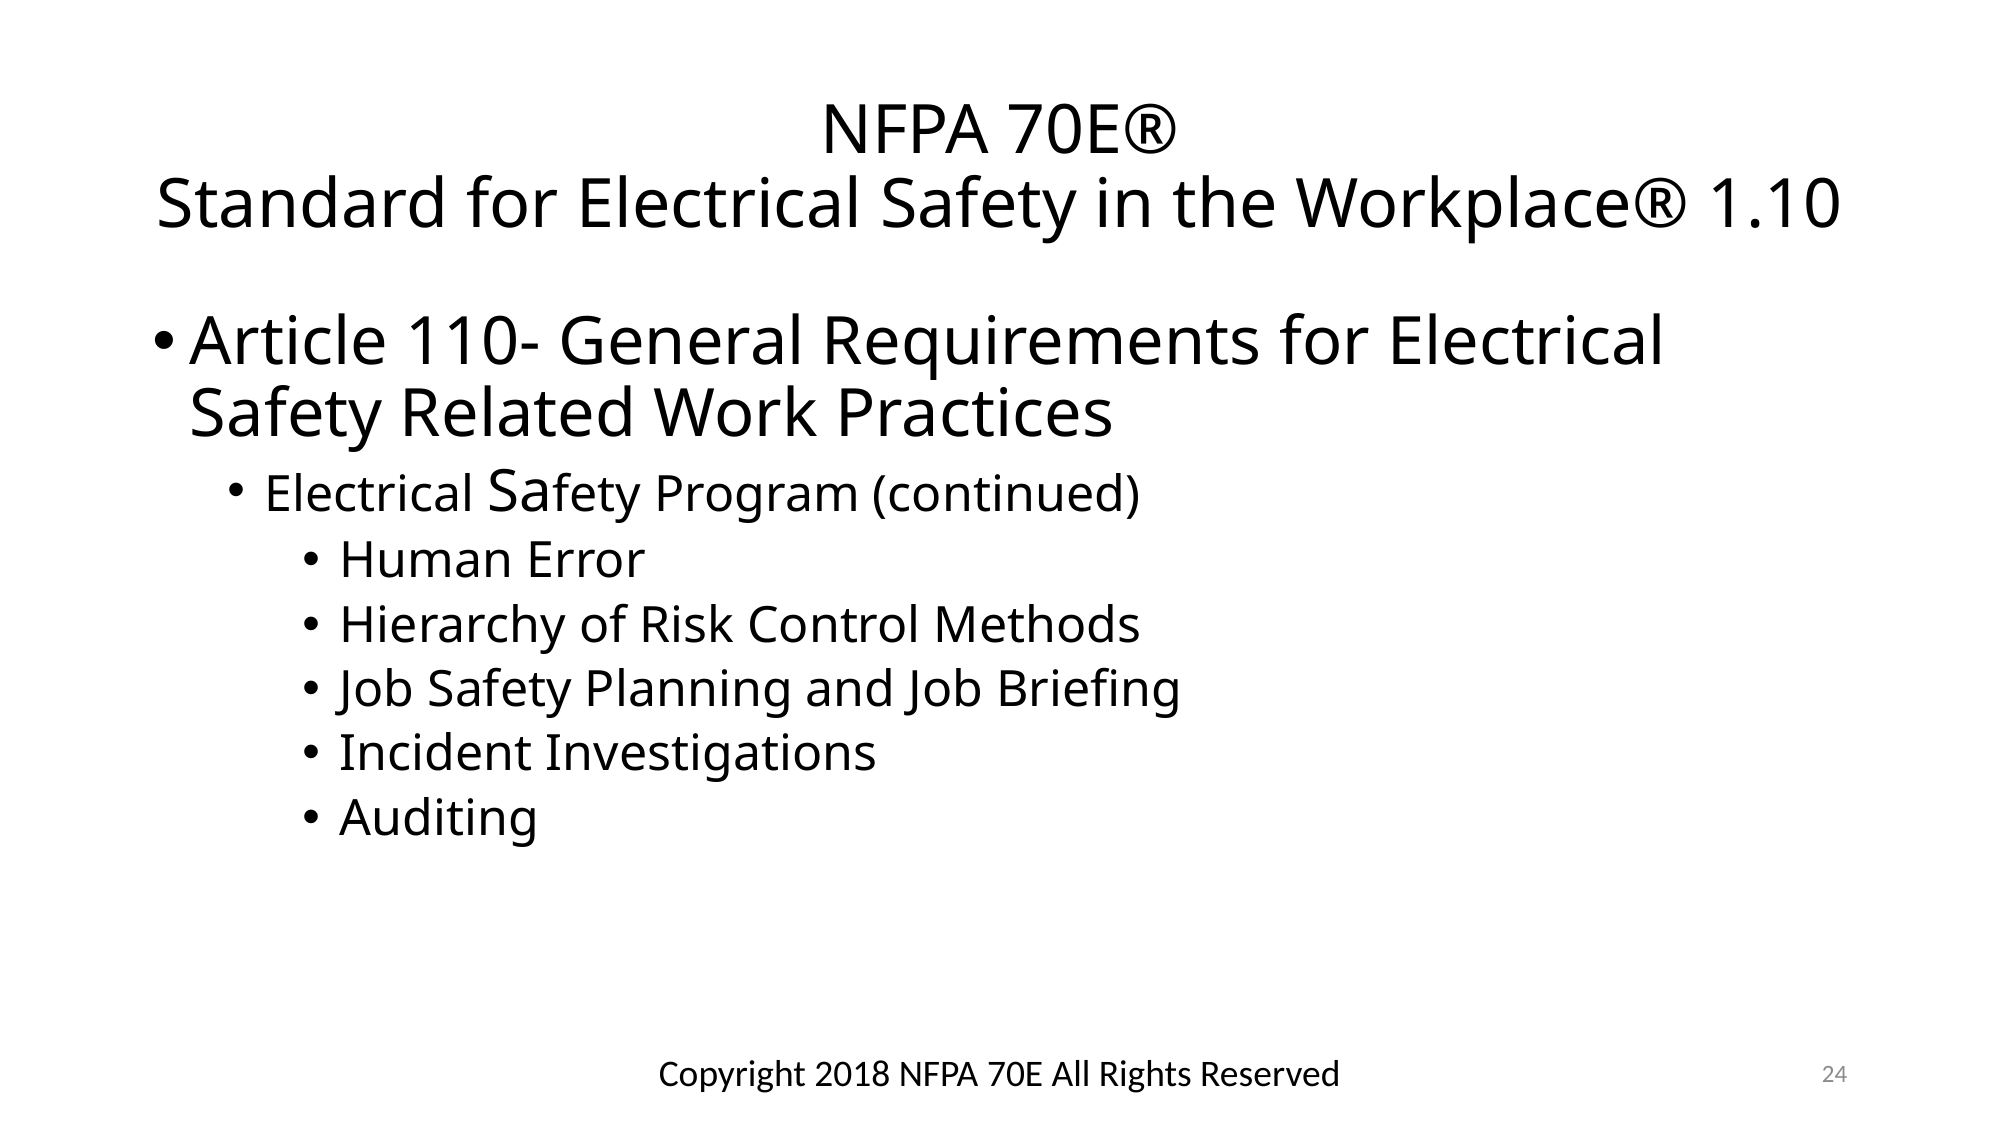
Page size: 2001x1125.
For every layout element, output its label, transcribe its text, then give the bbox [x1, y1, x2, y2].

title NFPA 70E® Standard for Electrical Safety in the Workplace® 1.10 [137, 59, 1863, 278]
list Article 110- General Requirements for Electrical Safety Related Work Practices Electrical Safety Program (continued) Human Error Hierarchy of Risk Control Methods Job Safety Planning and Job Briefing Incident Investigations Auditing [137, 299, 1863, 1014]
text_box Copyright 2018 NFPA 70E All Rights Reserved [606, 1041, 1394, 1102]
slide_number 24 [1412, 1042, 1863, 1103]
